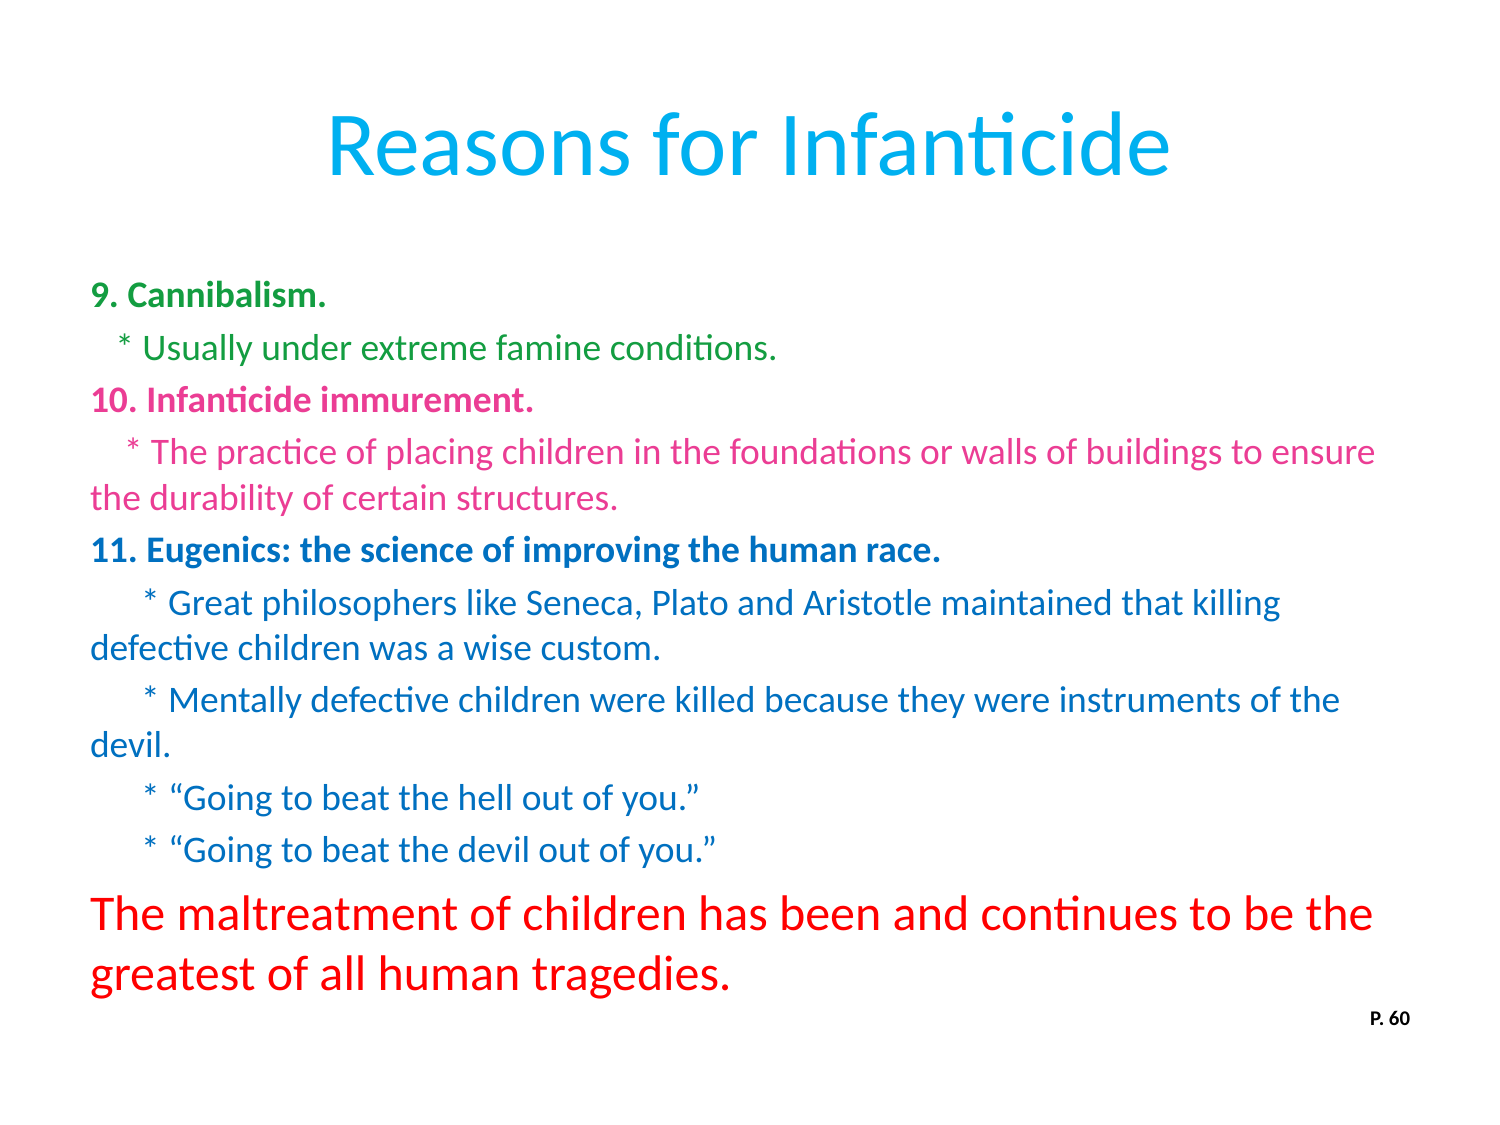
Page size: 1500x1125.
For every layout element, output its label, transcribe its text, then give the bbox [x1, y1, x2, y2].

list 9. Cannibalism. * Usually under extreme famine conditions. 10. Infanticide immurement. * The practice of placing children in the foundations or walls of buildings to ensure the durability of certain structures. 11. Eugenics: the science of improving the human race. * Great philosophers like Seneca, Plato and Aristotle maintained that killing defective children was a wise custom. * Mentally defective children were killed because they were instruments of the devil. * “Going to beat the hell out of you.” * “Going to beat the devil out of you.” The maltreatment of children has been and continues to be the greatest of all human tragedies. P. 60 [75, 262, 1425, 1005]
title Reasons for Infanticide [75, 45, 1425, 233]
